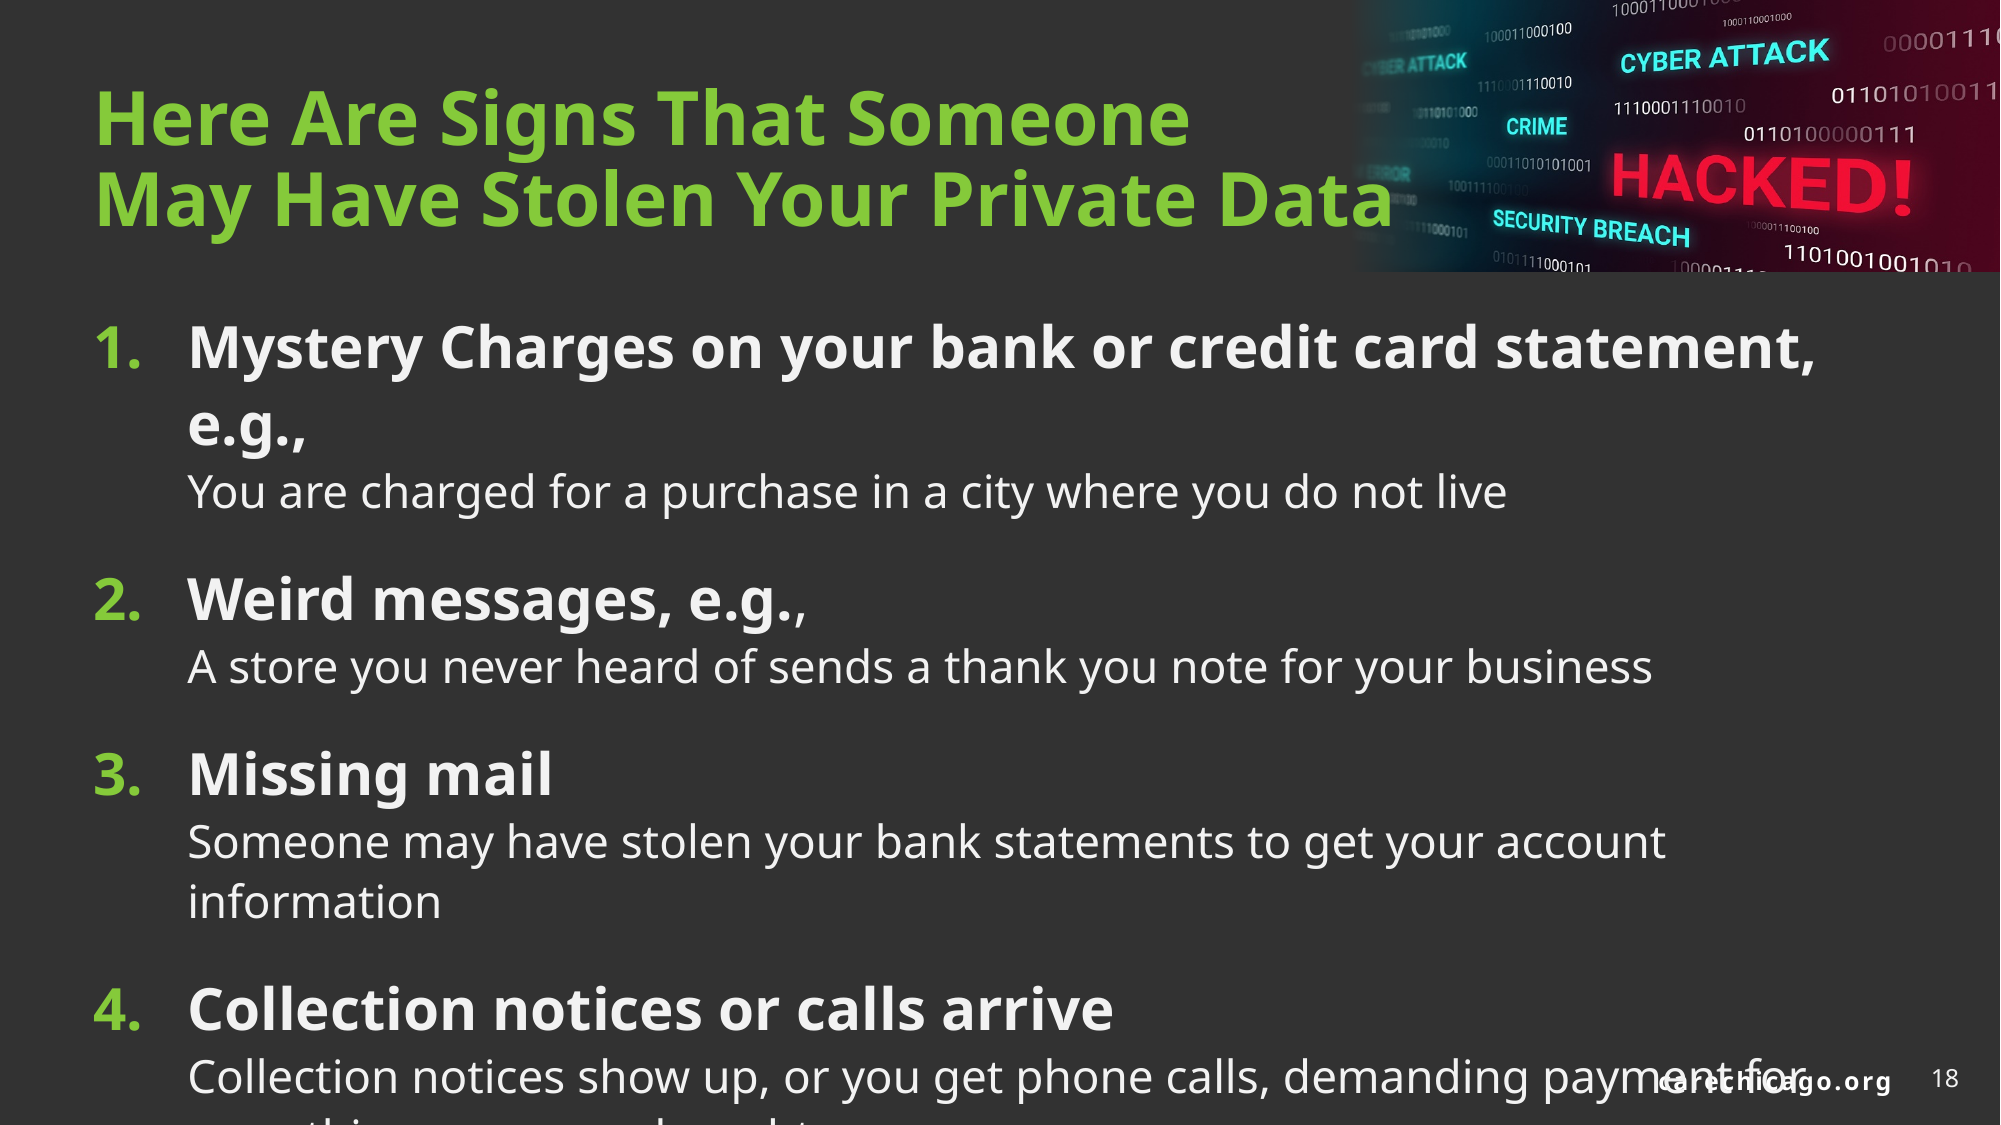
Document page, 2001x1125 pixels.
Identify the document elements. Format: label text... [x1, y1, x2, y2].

title Here Are Signs That Someone May Have Stolen Your Private Data [87, 272, 1913, 278]
slide_number 18 [1899, 1049, 1991, 1110]
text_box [0, 0, 2000, 272]
list 1. Mystery Charges on your bank or credit card statement, e.g., You are charged for a purchase in a city where you do not live 2. Weird messages, e.g., A store you never heard of sends a thank you note for your business 3. Missing mail Someone may have stolen your bank statements to get your account information 4. Collection notices or calls arrive Collection notices show up, or you get phone calls, demanding payment for something you never bought [87, 297, 1913, 1055]
